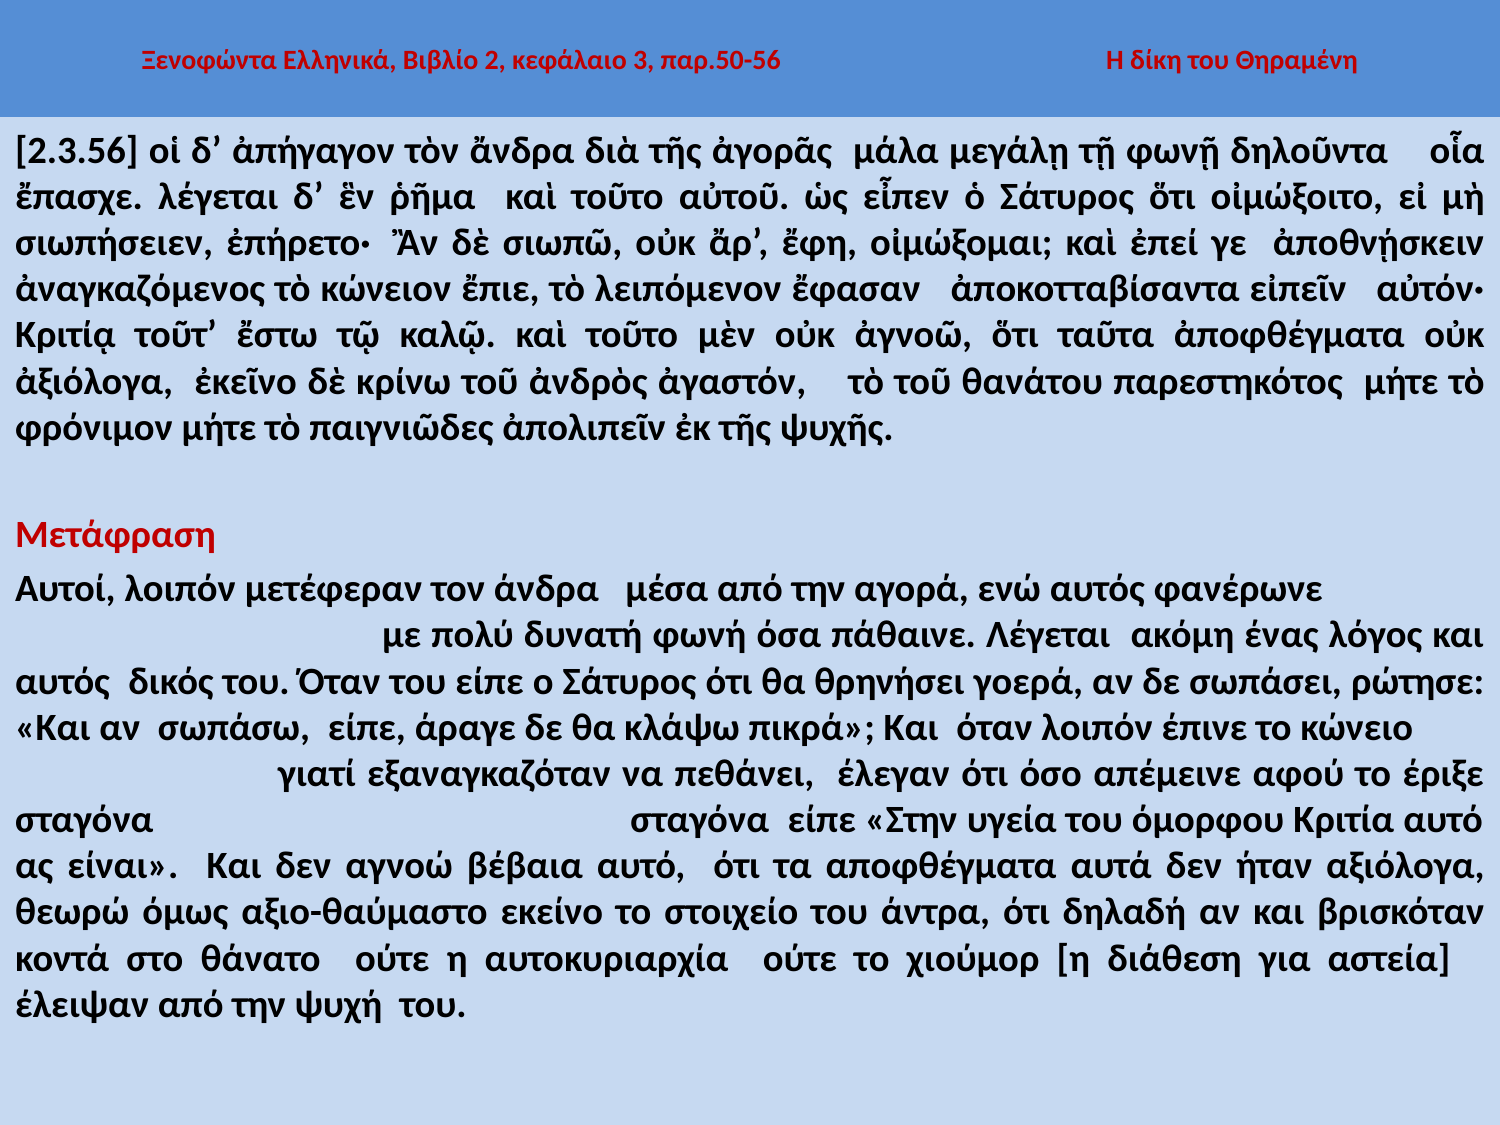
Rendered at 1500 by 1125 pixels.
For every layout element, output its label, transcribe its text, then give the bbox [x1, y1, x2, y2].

subtitle [2.3.56] οἱ δ’ ἀπήγαγον τὸν ἄνδρα διὰ τῆς ἀγορᾶς μάλα μεγάλῃ τῇ φωνῇ δηλοῦντα οἷα ἔπασχε. λέγεται δ’ ἓν ῥῆμα καὶ τοῦτο αὐτοῦ. ὡς εἶπεν ὁ Σάτυρος ὅτι οἰμώξοιτο, εἰ μὴ σιωπήσειεν, ἐπήρετο· Ἂν δὲ σιωπῶ, οὐκ ἄρ’, ἔφη, οἰμώξομαι; καὶ ἐπεί γε ἀποθνῄσκειν ἀναγκαζόμενος τὸ κώνειον ἔπιε, τὸ λειπόμενον ἔφασαν ἀποκοτταβίσαντα εἰπεῖν αὐτόν· Κριτίᾳ τοῦτ’ ἔστω τῷ καλῷ. καὶ τοῦτο μὲν οὐκ ἀγνοῶ, ὅτι ταῦτα ἀποφθέγματα οὐκ ἀξιόλογα, ἐκεῖνο δὲ κρίνω τοῦ ἀνδρὸς ἀγαστόν, τὸ τοῦ θανάτου παρεστηκότος μήτε τὸ φρόνιμον μήτε τὸ παιγνιῶδες ἀπολιπεῖν ἐκ τῆς ψυχῆς. Μετάφραση Αυτοί, λοιπόν μετέφεραν τον άνδρα μέσα από την αγορά, ενώ αυτός φανέρωνε με πολύ δυνατή φωνή όσα πάθαινε. Λέγεται ακόμη ένας λόγος και αυτός δικός του. Όταν του είπε ο Σάτυρος ότι θα θρηνήσει γοερά, αν δε σωπάσει, ρώτησε: «Και αν σωπάσω, είπε, άραγε δε θα κλάψω πικρά»; Και όταν λοιπόν έπινε το κώνειο γιατί εξαναγκαζόταν να πεθάνει, έλεγαν ότι όσο απέμεινε αφού το έριξε σταγόνα σταγόνα είπε «Στην υγεία του όμορφου Κριτία αυτό ας είναι». Και δεν αγνοώ βέβαια αυτό, ότι τα αποφθέγματα αυτά δεν ήταν αξιόλογα, θεωρώ όμως αξιο-θαύμαστο εκείνο το στοιχείο του άντρα, ότι δηλαδή αν και βρισκόταν κοντά στο θάνατο ούτε η αυτοκυριαρχία ούτε το χιούμορ [η διάθεση για αστεία] έλειψαν από την ψυχή του. [0, 117, 1500, 1125]
title Ξενοφώντα Ελληνικά, Βιβλίο 2, κεφάλαιο 3, παρ.50-56 Η δίκη του Θηραμένη [0, 0, 1500, 117]
